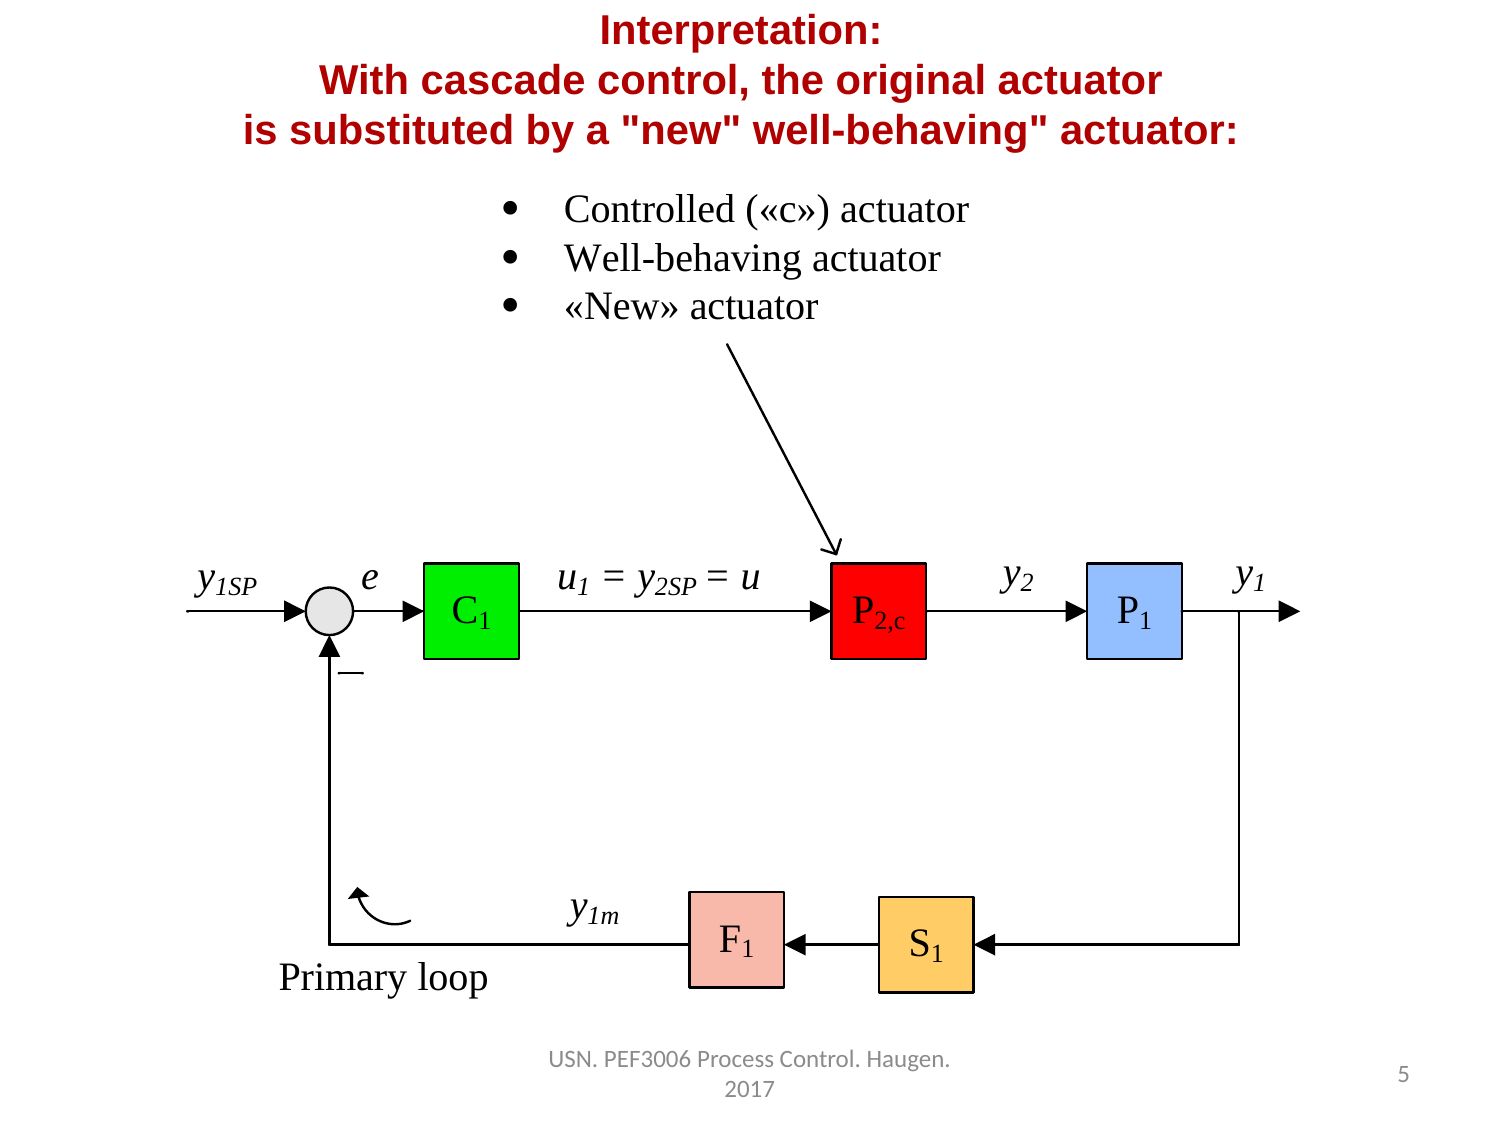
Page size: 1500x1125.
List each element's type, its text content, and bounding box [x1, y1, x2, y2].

picture [159, 182, 1329, 1019]
slide_number 5 [1074, 1042, 1425, 1103]
text_box Interpretation: With cascade control, the original actuator is substituted by a "new" well-behaving" actuator: [228, 0, 1255, 161]
footer USN. PEF3006 Process Control. Haugen. 2017 [512, 1042, 988, 1103]
